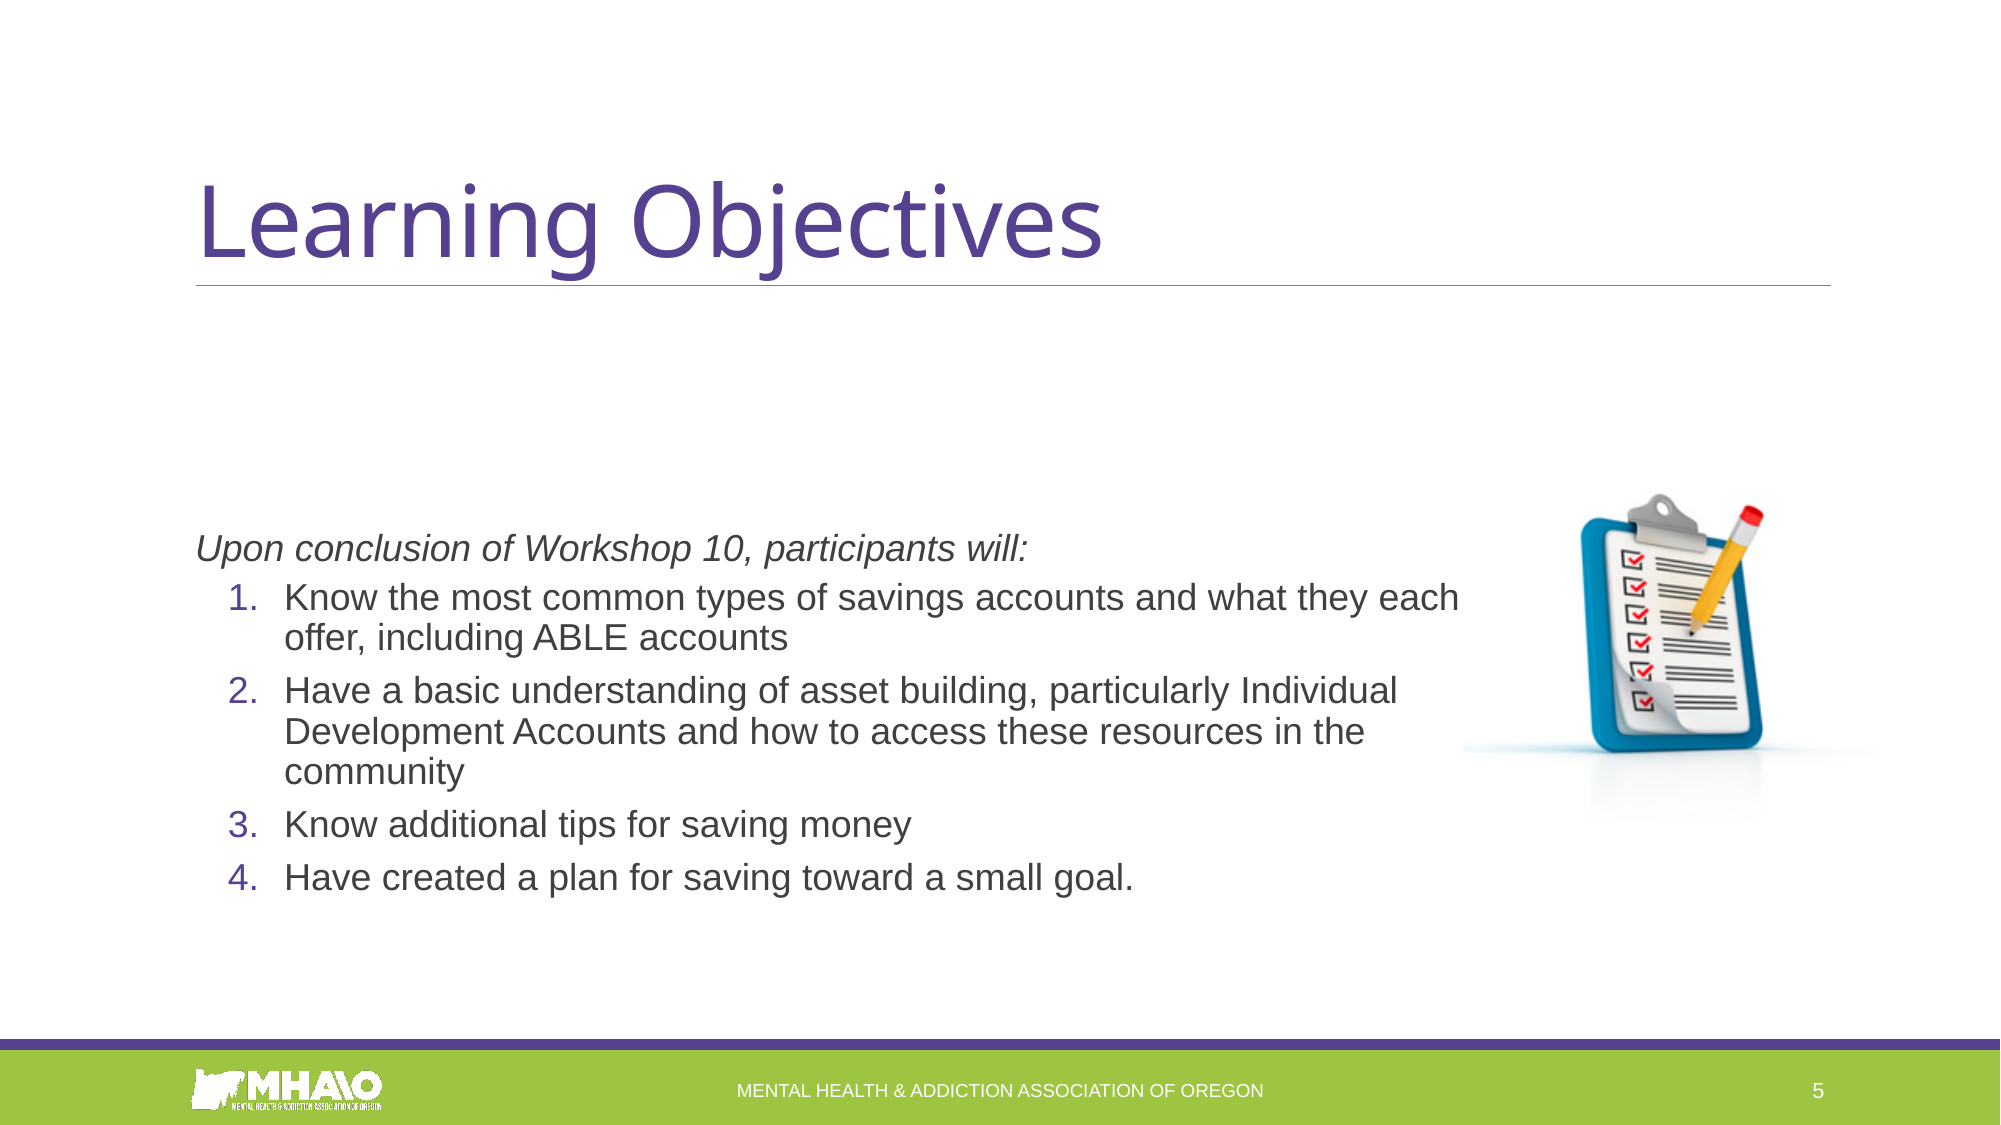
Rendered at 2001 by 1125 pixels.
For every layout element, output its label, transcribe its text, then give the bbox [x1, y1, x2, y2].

list Upon conclusion of Workshop 10, participants will: Know the most common types of savings accounts and what they each offer, including ABLE accounts Have a basic understanding of asset building, particularly Individual Development Accounts and how to access these resources in the community Know additional tips for saving money Have created a plan for saving toward a small goal. [180, 308, 1474, 919]
picture [1374, 405, 2000, 876]
picture [189, 1066, 383, 1112]
title Learning Objectives [180, 47, 1830, 285]
slide_number 5 [1624, 1059, 1840, 1120]
footer Mental Health & Addiction Association of Oregon [604, 1059, 1396, 1120]
